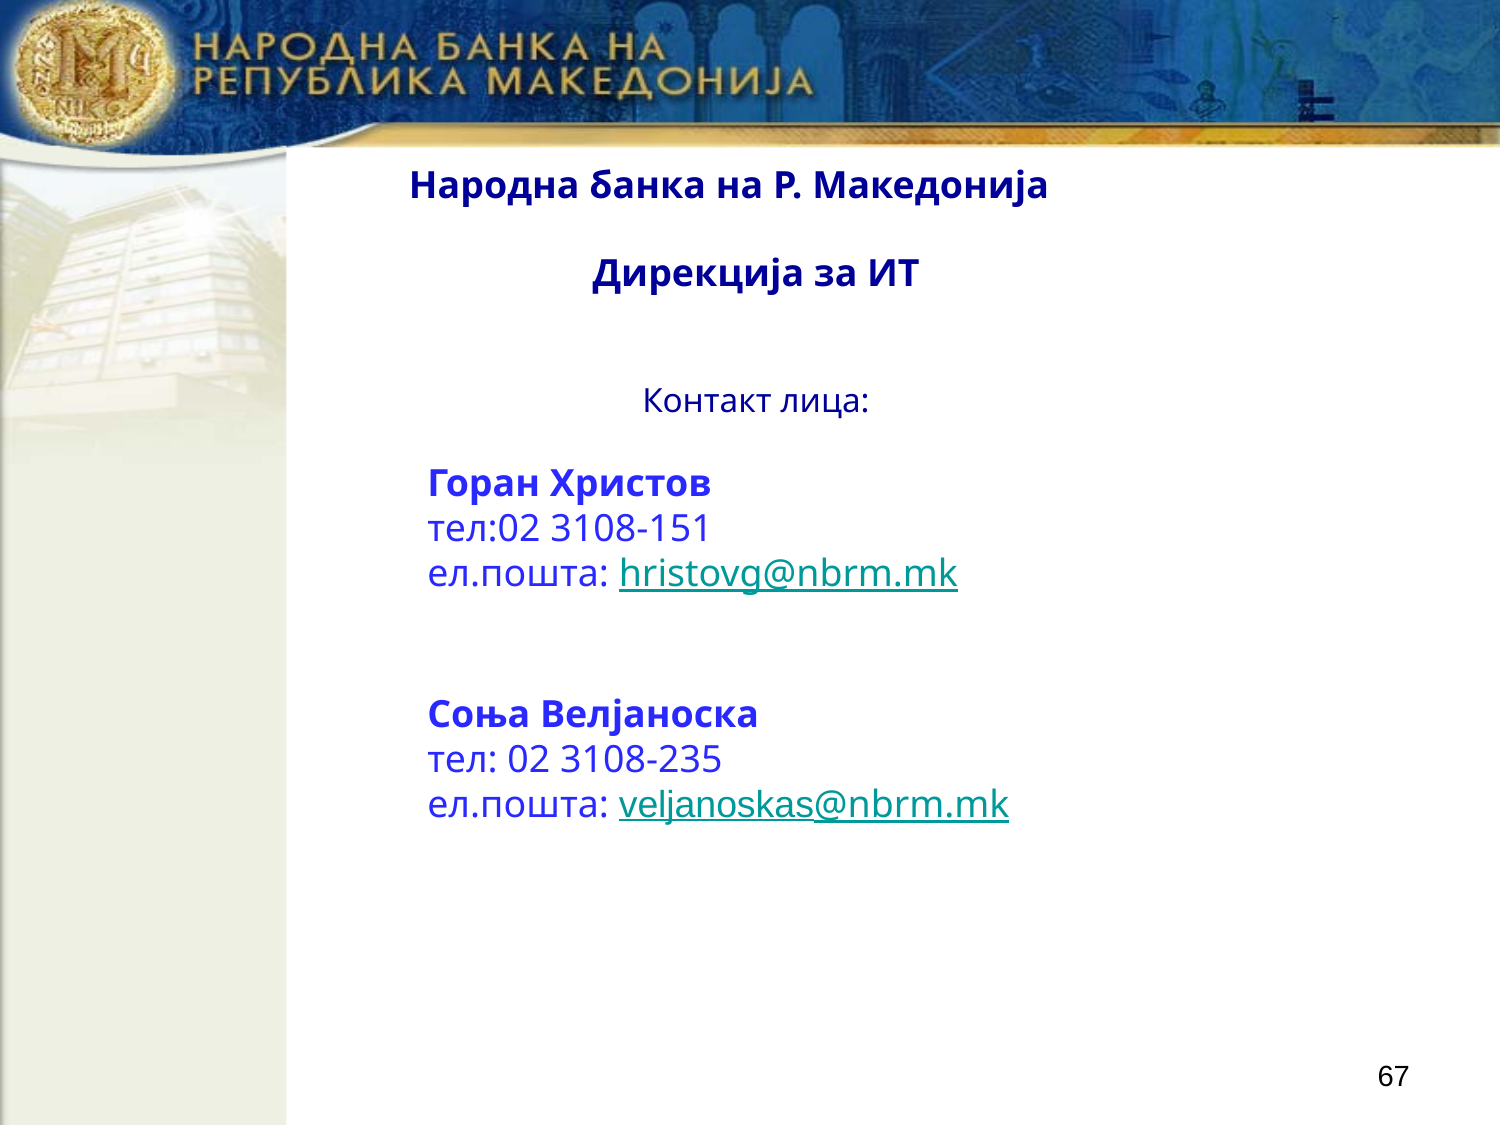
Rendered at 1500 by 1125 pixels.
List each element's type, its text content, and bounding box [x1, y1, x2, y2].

title [24, 137, 1500, 276]
slide_number 67 [1074, 1049, 1426, 1103]
text_box Народна банка на Р. Македонија [335, 160, 1115, 215]
picture [0, 0, 1500, 1125]
text_box Дирекција за ИТ Контакт лица: Горан Христов тел:02 3108-151 ел.пошта: hristovg@nbrm.mk Соња Велјаноска тел: 02 3108-235 ел.пошта: veljanoskas@nbrm.mk [412, 249, 1100, 839]
